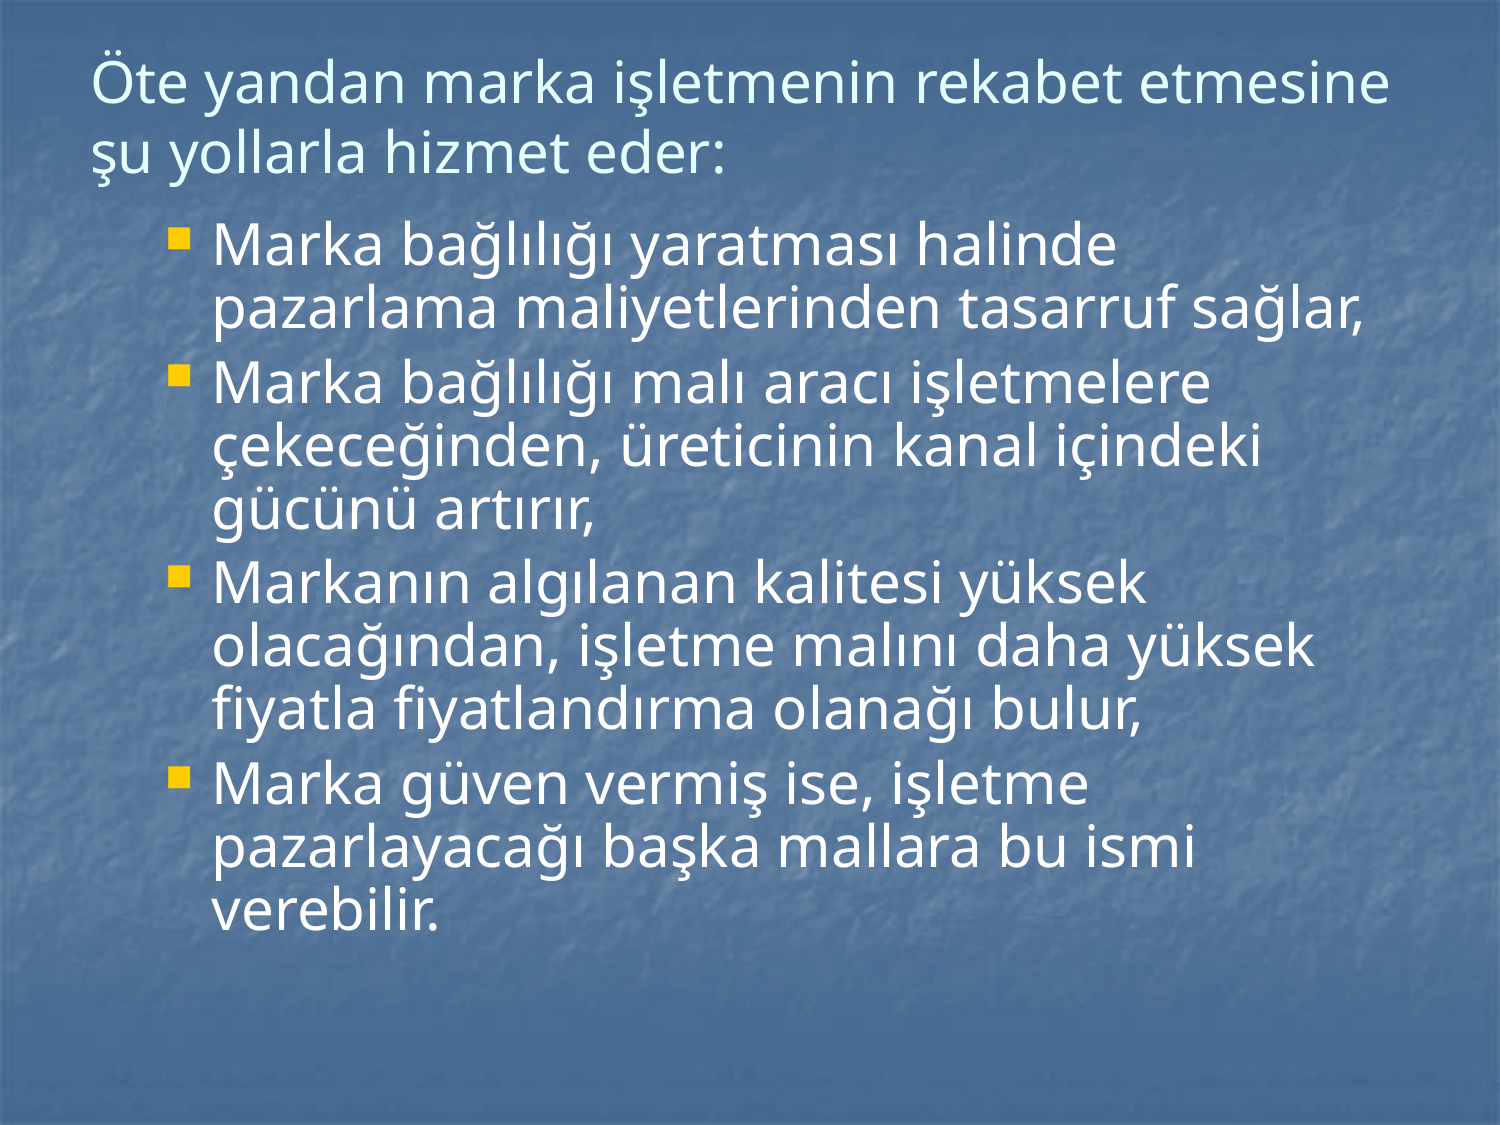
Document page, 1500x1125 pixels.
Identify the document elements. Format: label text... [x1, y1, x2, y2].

title Öte yandan marka işletmenin rekabet etmesine şu yollarla hizmet eder: [74, 44, 1426, 185]
list Marka bağlılığı yaratması halinde pazarlama maliyetlerinden tasarruf sağlar, Marka bağlılığı malı aracı işletmelere çekeceğinden, üreticinin kanal içindeki gücünü artırır, Markanın algılanan kalitesi yüksek olacağından, işletme malını daha yüksek fiyatla fiyatlandırma olanağı bulur, Marka güven vermiş ise, işletme pazarlayacağı başka mallara bu ismi verebilir. [74, 207, 1426, 1006]
